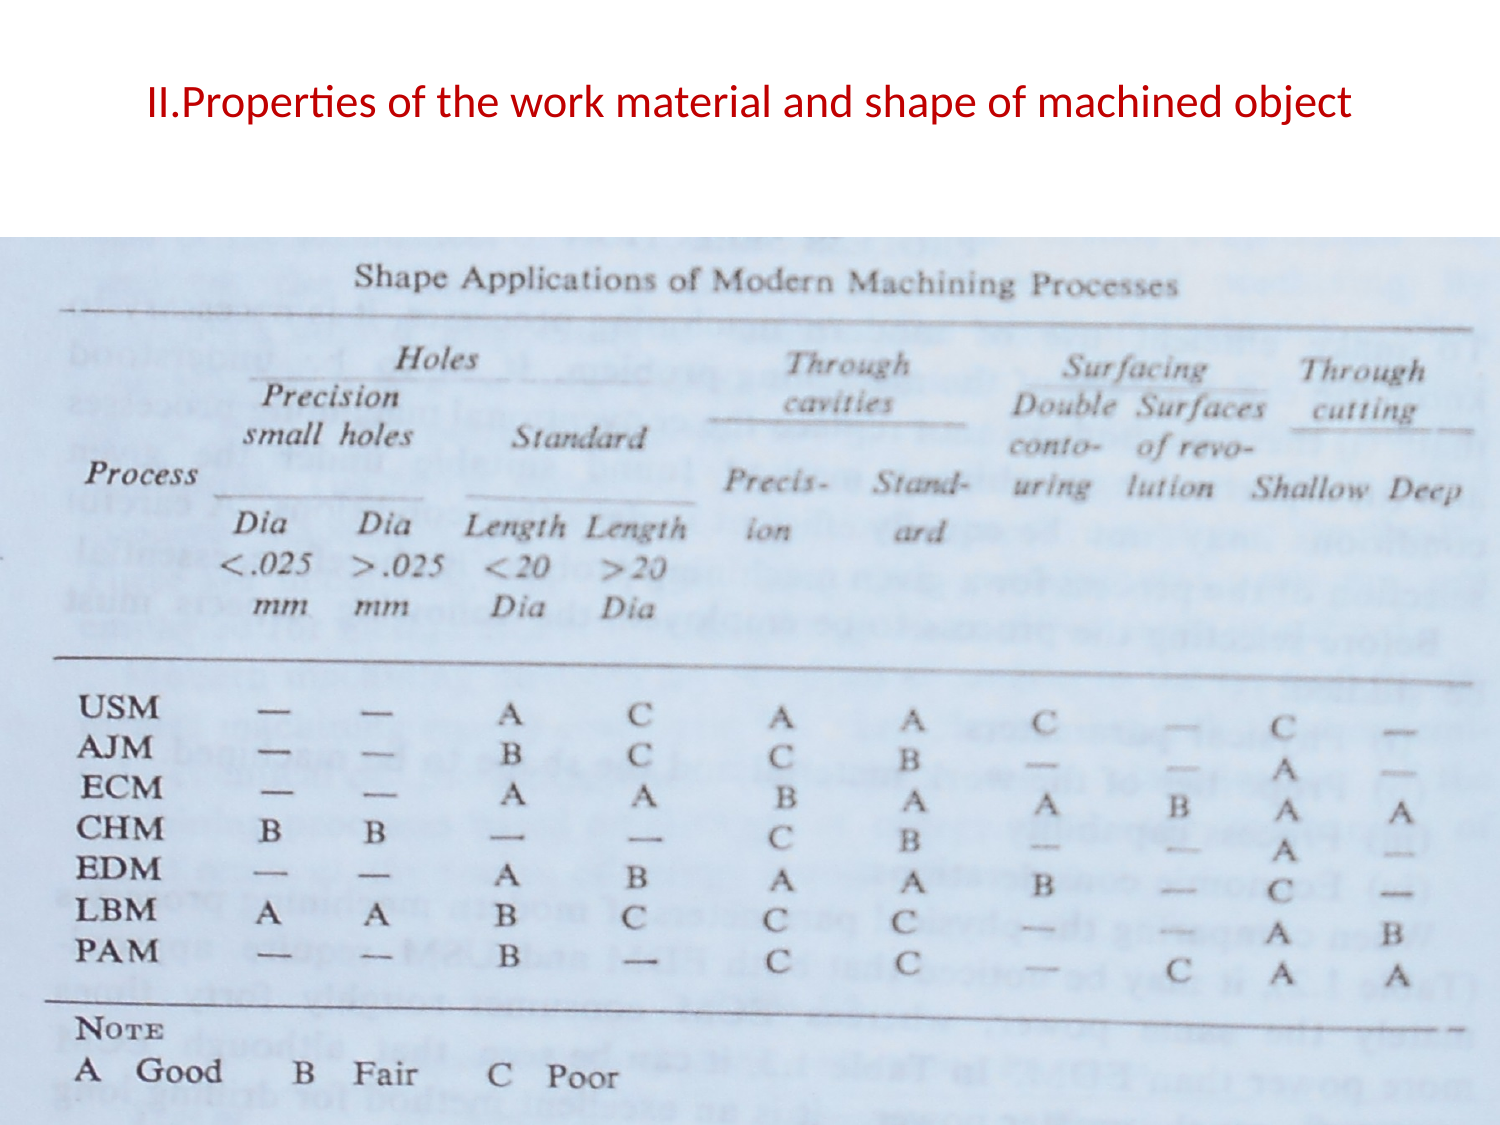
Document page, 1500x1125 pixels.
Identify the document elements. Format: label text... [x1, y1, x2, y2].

title II.Properties of the work material and shape of machined object [75, 45, 1425, 233]
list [0, 237, 1500, 1125]
